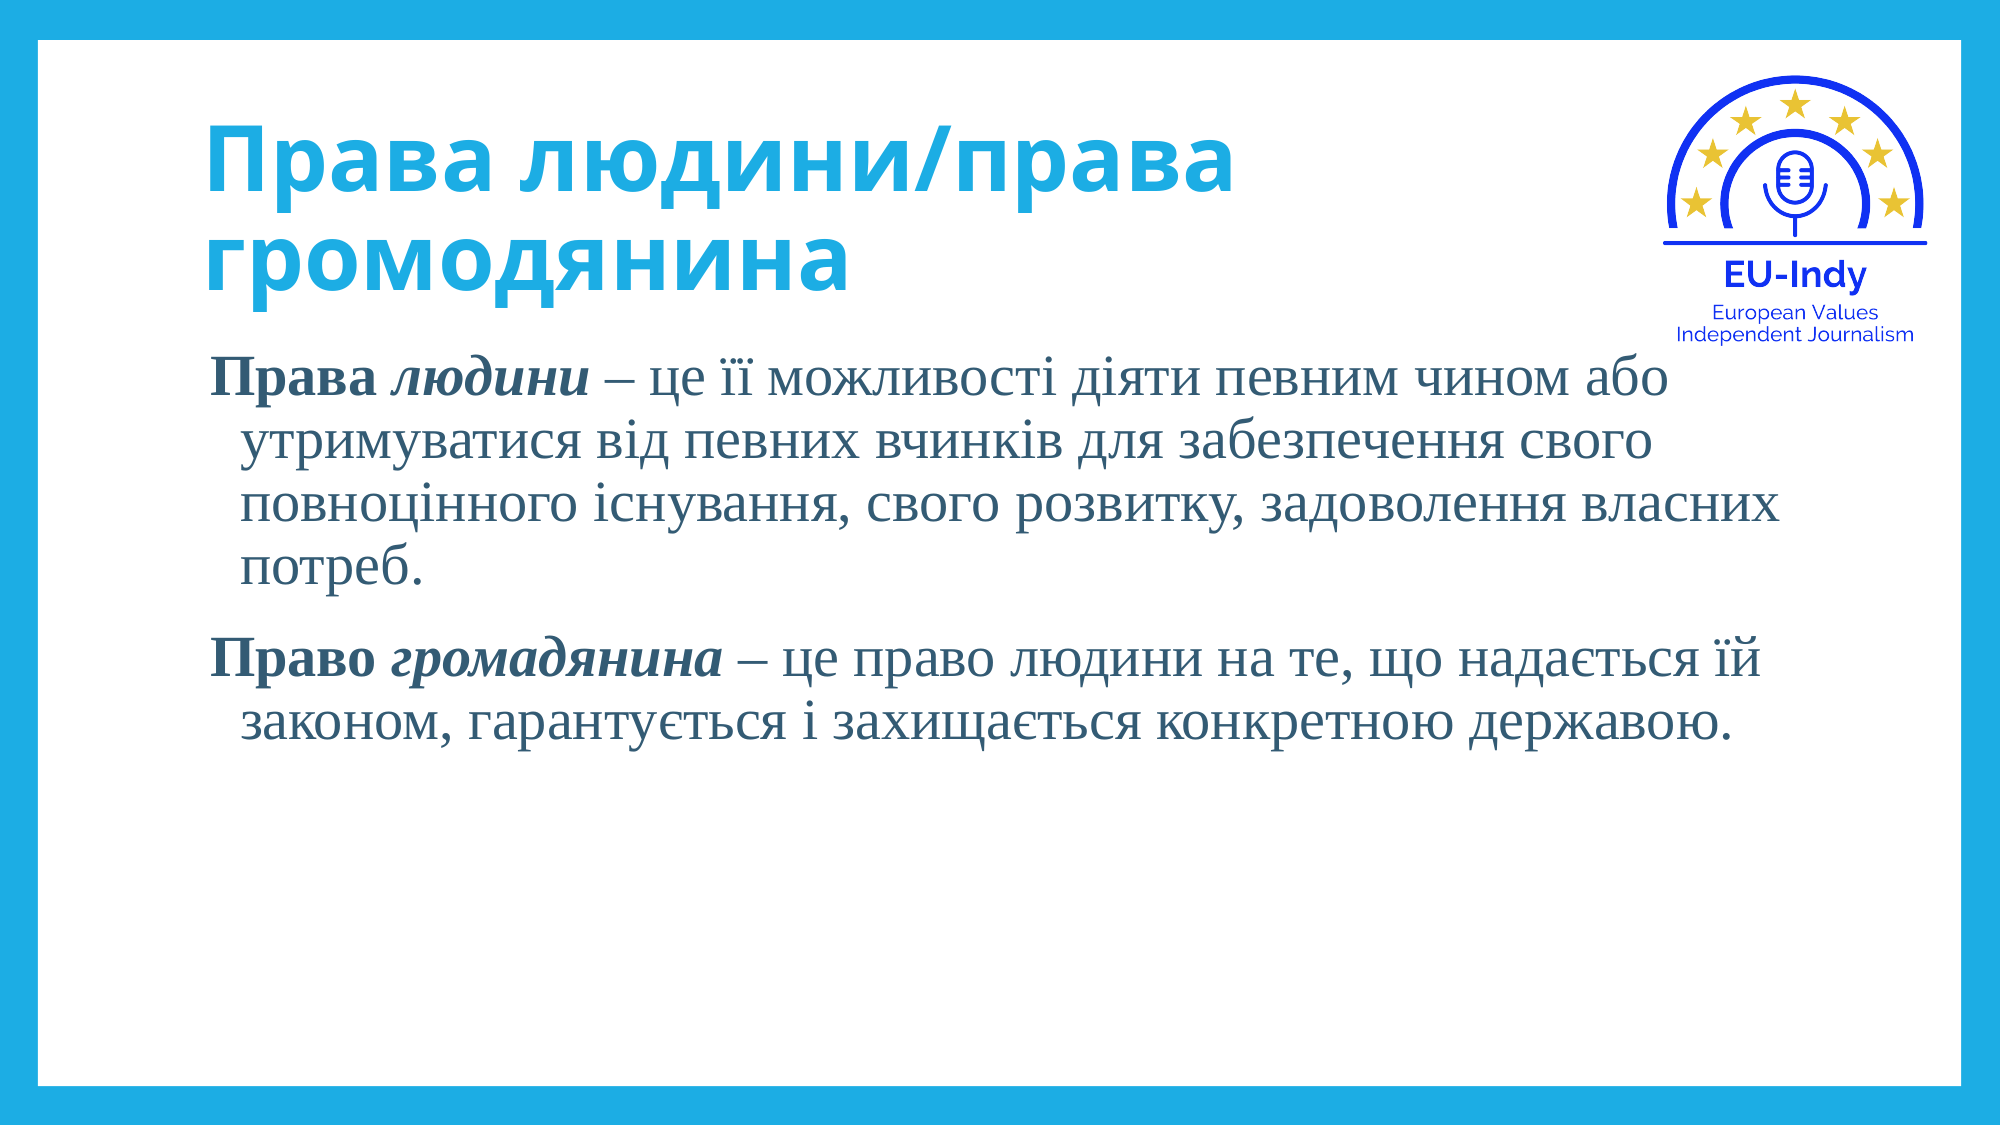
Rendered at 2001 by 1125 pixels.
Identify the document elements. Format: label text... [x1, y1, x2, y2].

title Права людини/права громодянина [187, 99, 1527, 323]
list Права людини – це її можливості діяти певним чином або утримуватися від певних вчинків для забезпечення свого повноцінного існування, свого розвитку, задоволення власних потреб. Право громадянина – це право людини на те, що надається їй законом, гарантується і захищається конкретною державою. [187, 337, 1808, 1001]
picture [1533, 0, 2000, 426]
